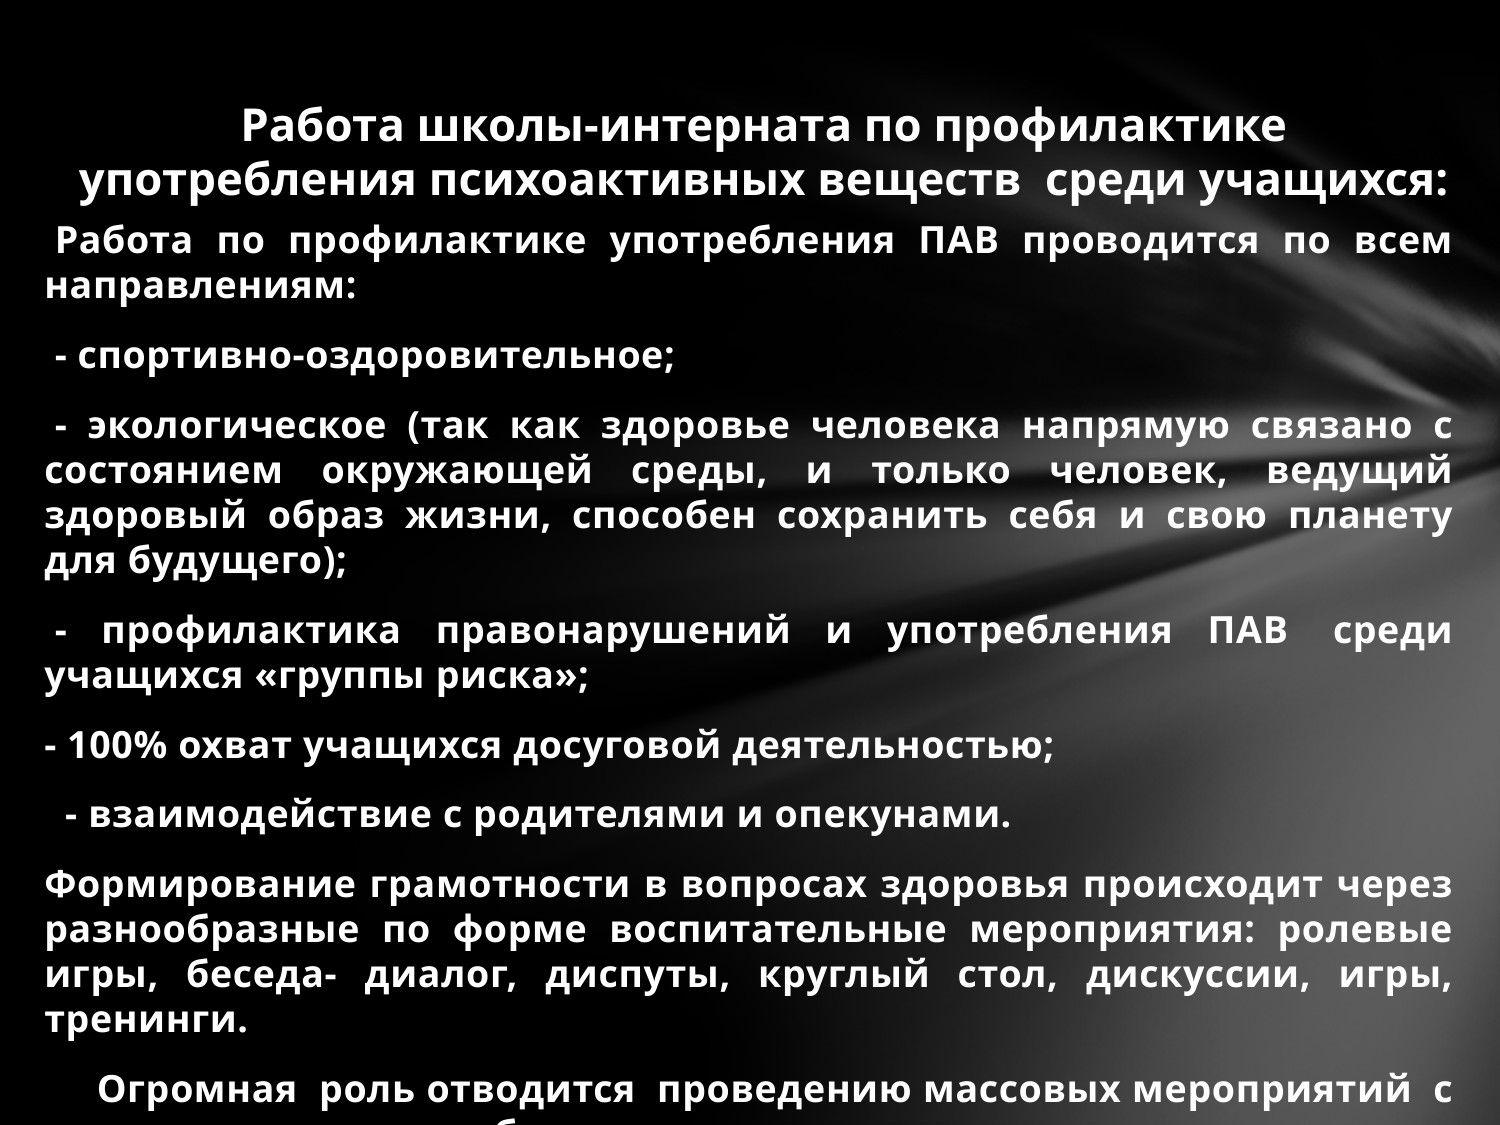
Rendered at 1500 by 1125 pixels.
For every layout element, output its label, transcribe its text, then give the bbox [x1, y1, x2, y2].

list Работа по профилактике употребления ПАВ проводится по всем направлениям: - спортивно-оздоровительное; - экологическое (так как здоровье человека напрямую связано с состоянием окружающей среды, и только человек, ведущий здоровый образ жизни, способен сохранить себя и свою планету для будущего); - профилактика правонарушений и употребления ПАВ среди учащихся «группы риска»; - 100% охват учащихся досуговой деятельностью; - взаимодействие с родителями и опекунами. Формирование грамотности в вопросах здоровья происходит через разнообразные по форме воспитательные мероприятия: ролевые игры, беседа- диалог, диспуты, круглый стол, дискуссии, игры, тренинги. Огромная роль отводится проведению массовых мероприятий с целью воспитания у обучающихся культуры здоровья. [29, 208, 1471, 1094]
title Работа школы-интерната по профилактике употребления психоактивных веществ среди учащихся: [57, 37, 1471, 213]
